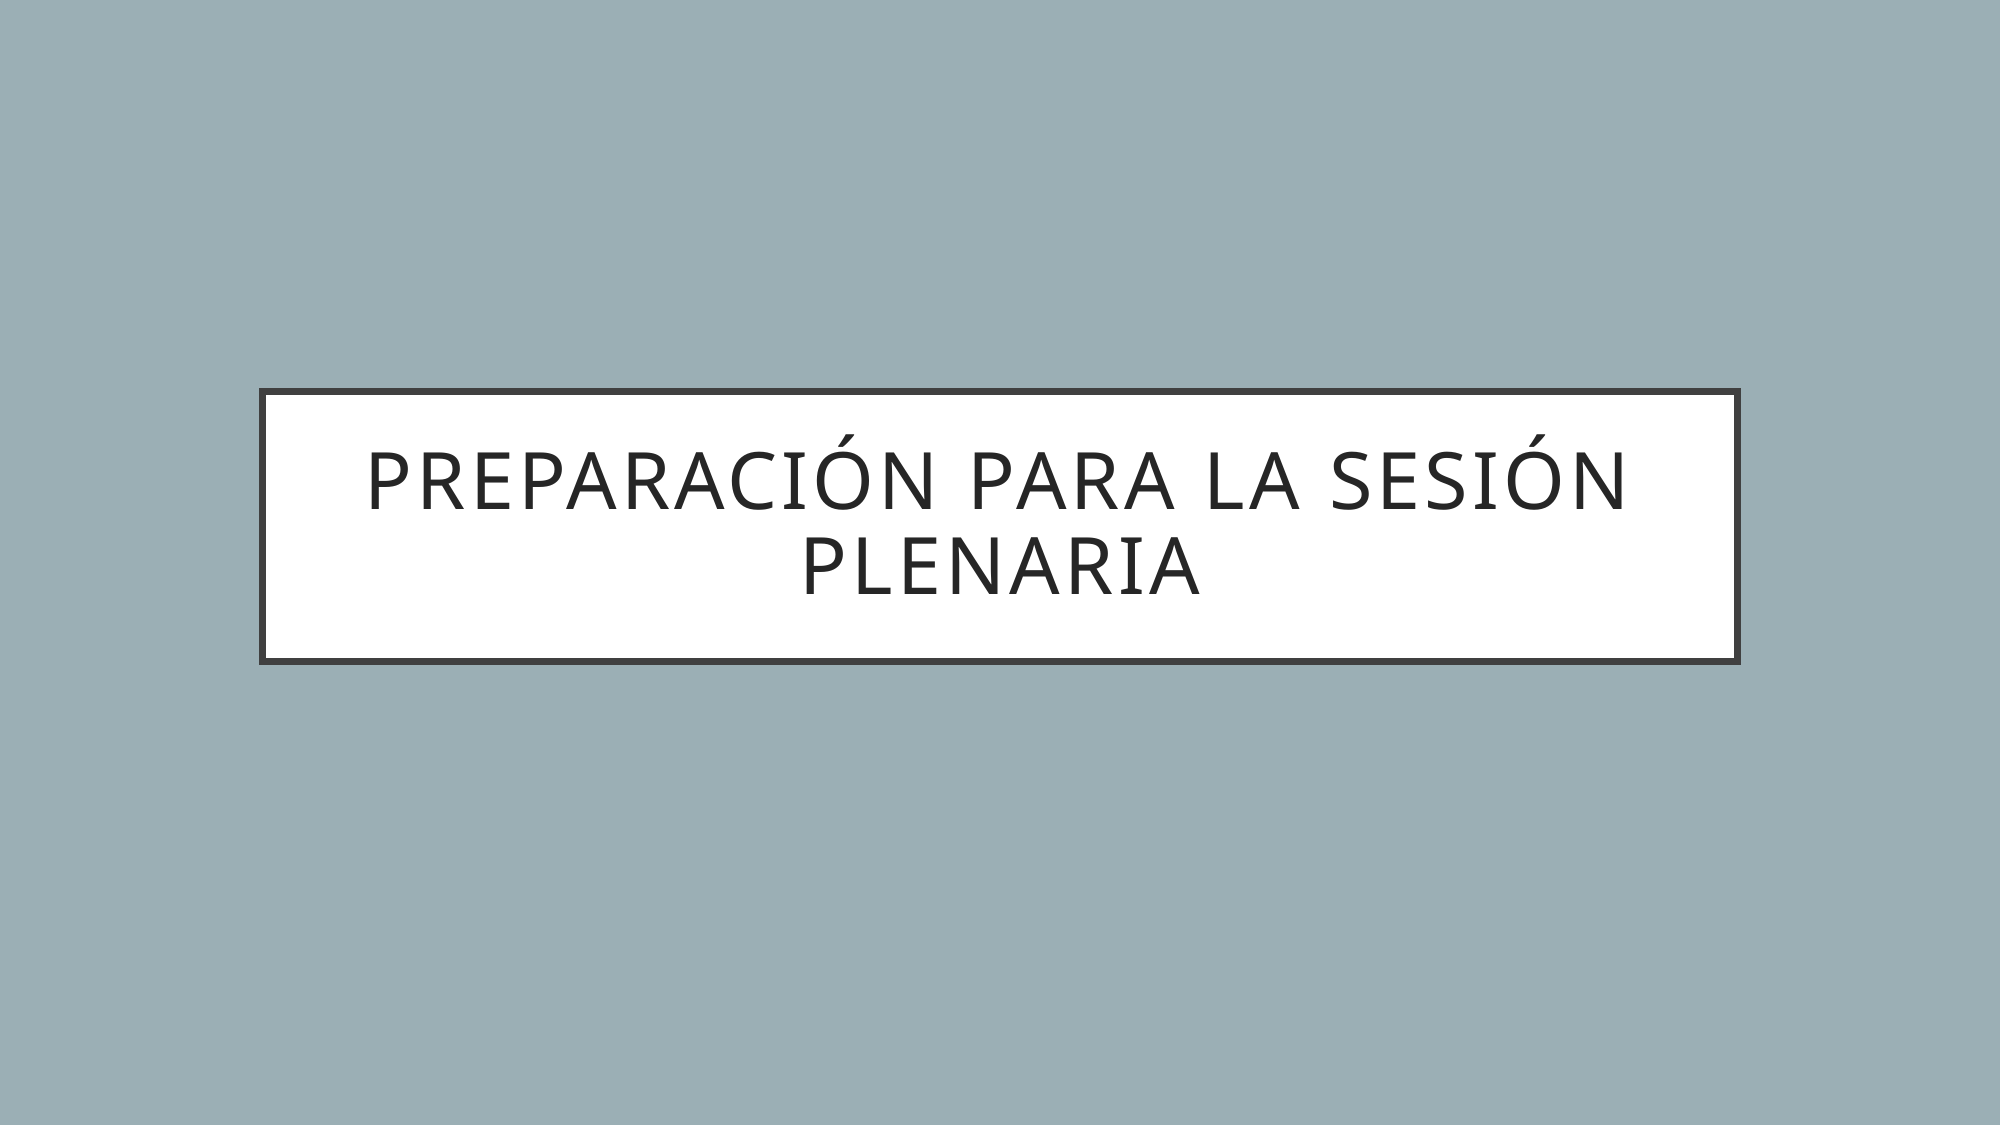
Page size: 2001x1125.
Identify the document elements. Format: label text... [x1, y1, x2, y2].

title Preparación para la sesión plenaria [259, 388, 1741, 665]
